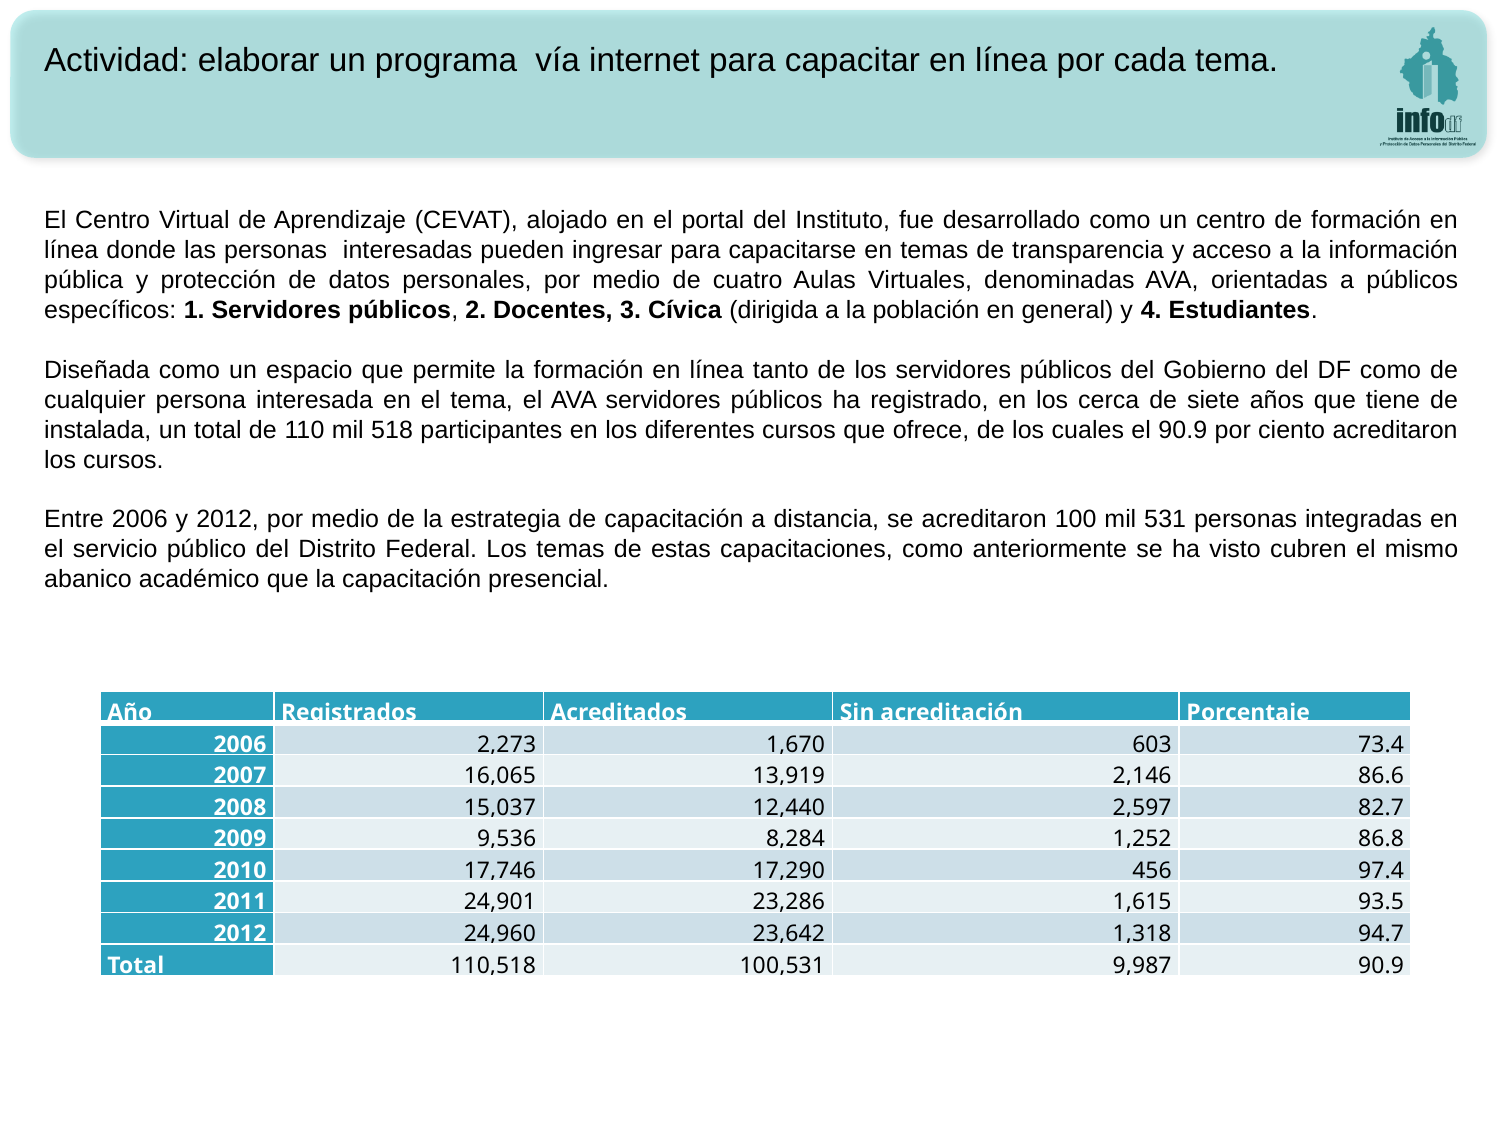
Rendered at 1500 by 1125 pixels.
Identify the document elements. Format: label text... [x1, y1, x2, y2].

table_cell 17,290 [544, 850, 832, 880]
table_cell 17,746 [275, 850, 543, 880]
table_cell 90.9 [1180, 945, 1410, 975]
table_cell 9,987 [833, 945, 1178, 975]
table_cell 73.4 [1180, 726, 1410, 754]
table_cell 12,440 [544, 787, 832, 817]
table_cell 97.4 [1180, 850, 1410, 880]
table_cell 603 [833, 726, 1178, 754]
table_cell 456 [833, 850, 1178, 880]
table_cell 2006 [101, 726, 273, 754]
table_cell 23,286 [544, 882, 832, 912]
table_cell 1,252 [833, 819, 1178, 848]
table_cell 15,037 [275, 787, 543, 817]
table_cell 110,518 [275, 945, 543, 975]
table_cell 8,284 [544, 819, 832, 848]
table_header Año [101, 692, 273, 720]
table_cell 2009 [101, 819, 273, 848]
table_cell 2012 [101, 913, 273, 943]
picture [1377, 24, 1480, 146]
table_header Registrados [275, 692, 543, 720]
table_cell 2008 [101, 787, 273, 817]
table_cell 1,615 [833, 882, 1178, 912]
table_cell 23,642 [544, 913, 832, 943]
table_cell 100,531 [544, 945, 832, 975]
table_cell 2,146 [833, 755, 1178, 785]
table_cell 9,536 [275, 819, 543, 848]
table_header Sin acreditación [833, 692, 1178, 720]
table_cell 94.7 [1180, 913, 1410, 943]
table_cell 2010 [101, 850, 273, 880]
table_header Acreditados [544, 692, 832, 720]
table_cell 2007 [101, 755, 273, 785]
text_box Actividad: elaborar un programa vía internet para capacitar en línea por cada tema. [29, 30, 1388, 86]
table_cell 24,901 [275, 882, 543, 912]
table_cell 2,597 [833, 787, 1178, 817]
table_cell 2011 [101, 882, 273, 912]
table_cell 93.5 [1180, 882, 1410, 912]
table_cell 1,670 [544, 726, 832, 754]
table_cell 82.7 [1180, 787, 1410, 817]
table_cell 24,960 [275, 913, 543, 943]
table_cell 2,273 [275, 726, 543, 754]
table_cell 86.6 [1180, 755, 1410, 785]
table_cell 13,919 [544, 755, 832, 785]
text_box El Centro Virtual de Aprendizaje (CEVAT), alojado en el portal del Instituto, fue desarrollado como un centro de formación en línea donde las personas interesadas pueden ingresar para capacitarse en temas de transparencia y acceso a la información pública y protección de datos personales, por medio de cuatro Aulas Virtuales, denominadas AVA, orientadas a públicos específicos: 1. Servidores públicos, 2. Docentes, 3. Cívica (dirigida a la población en general) y 4. Estudiantes. Diseñada como un espacio que permite la formación en línea tanto de los servidores públicos del Gobierno del DF como de cualquier persona interesada en el tema, el AVA servidores públicos ha registrado, en los cerca de siete años que tiene de instalada, un total de 110 mil 518 participantes en los diferentes cursos que ofrece, de los cuales el 90.9 por ciento acreditaron los cursos. Entre 2006 y 2012, por medio de la estrategia de capacitación a distancia, se acreditaron 100 mil 531 personas integradas en el servicio público del Distrito Federal. Los temas de estas capacitaciones, como anteriormente se ha visto cubren el mismo abanico académico que la capacitación presencial. [29, 196, 1477, 870]
table_cell 86.8 [1180, 819, 1410, 848]
table_cell 16,065 [275, 755, 543, 785]
table_cell 1,318 [833, 913, 1178, 943]
table_cell Total [101, 945, 273, 975]
table_header Porcentaje [1180, 692, 1410, 720]
